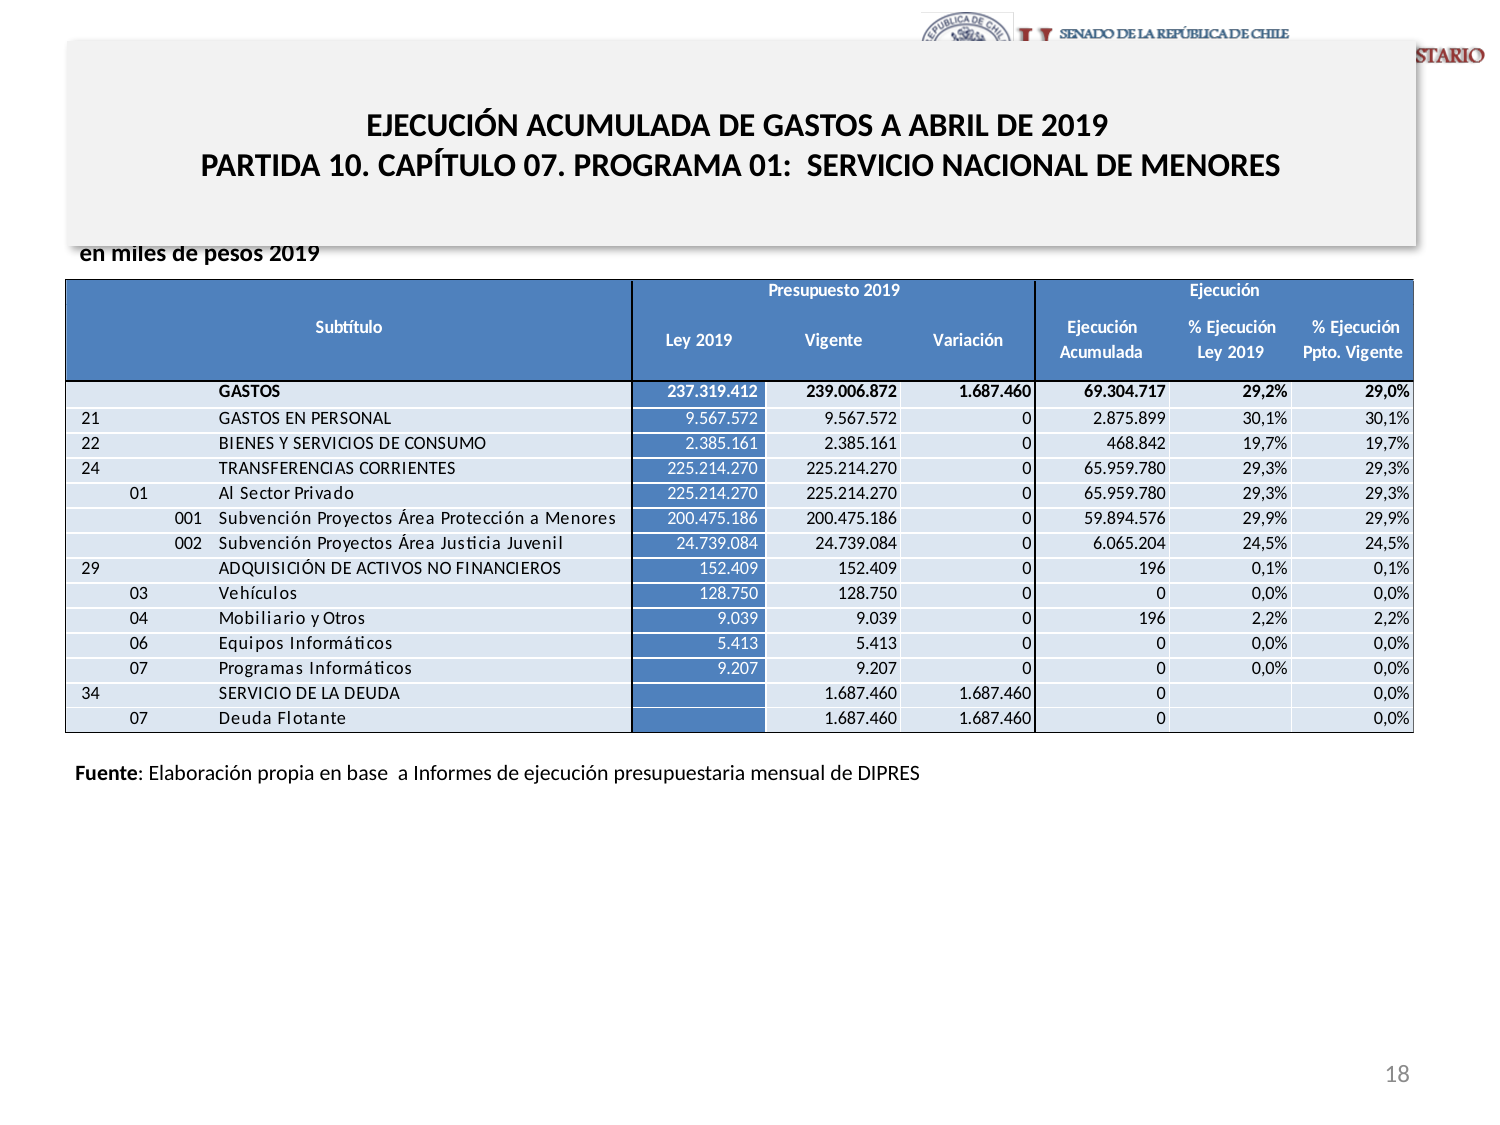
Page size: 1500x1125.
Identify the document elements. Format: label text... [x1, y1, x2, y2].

picture [921, 1, 1500, 115]
text_box en miles de pesos 2019 [64, 228, 1415, 278]
footer Fuente: Elaboración propia en base a Informes de ejecución presupuestaria mensual de DIPRES [60, 751, 1440, 799]
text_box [64, 278, 1416, 734]
title EJECUCIÓN ACUMULADA DE GASTOS A ABRIL DE 2019 PARTIDA 10. CAPÍTULO 07. PROGRAMA 01: SERVICIO NACIONAL DE MENORES [67, 41, 1415, 246]
slide_number 18 [1074, 1042, 1425, 1103]
